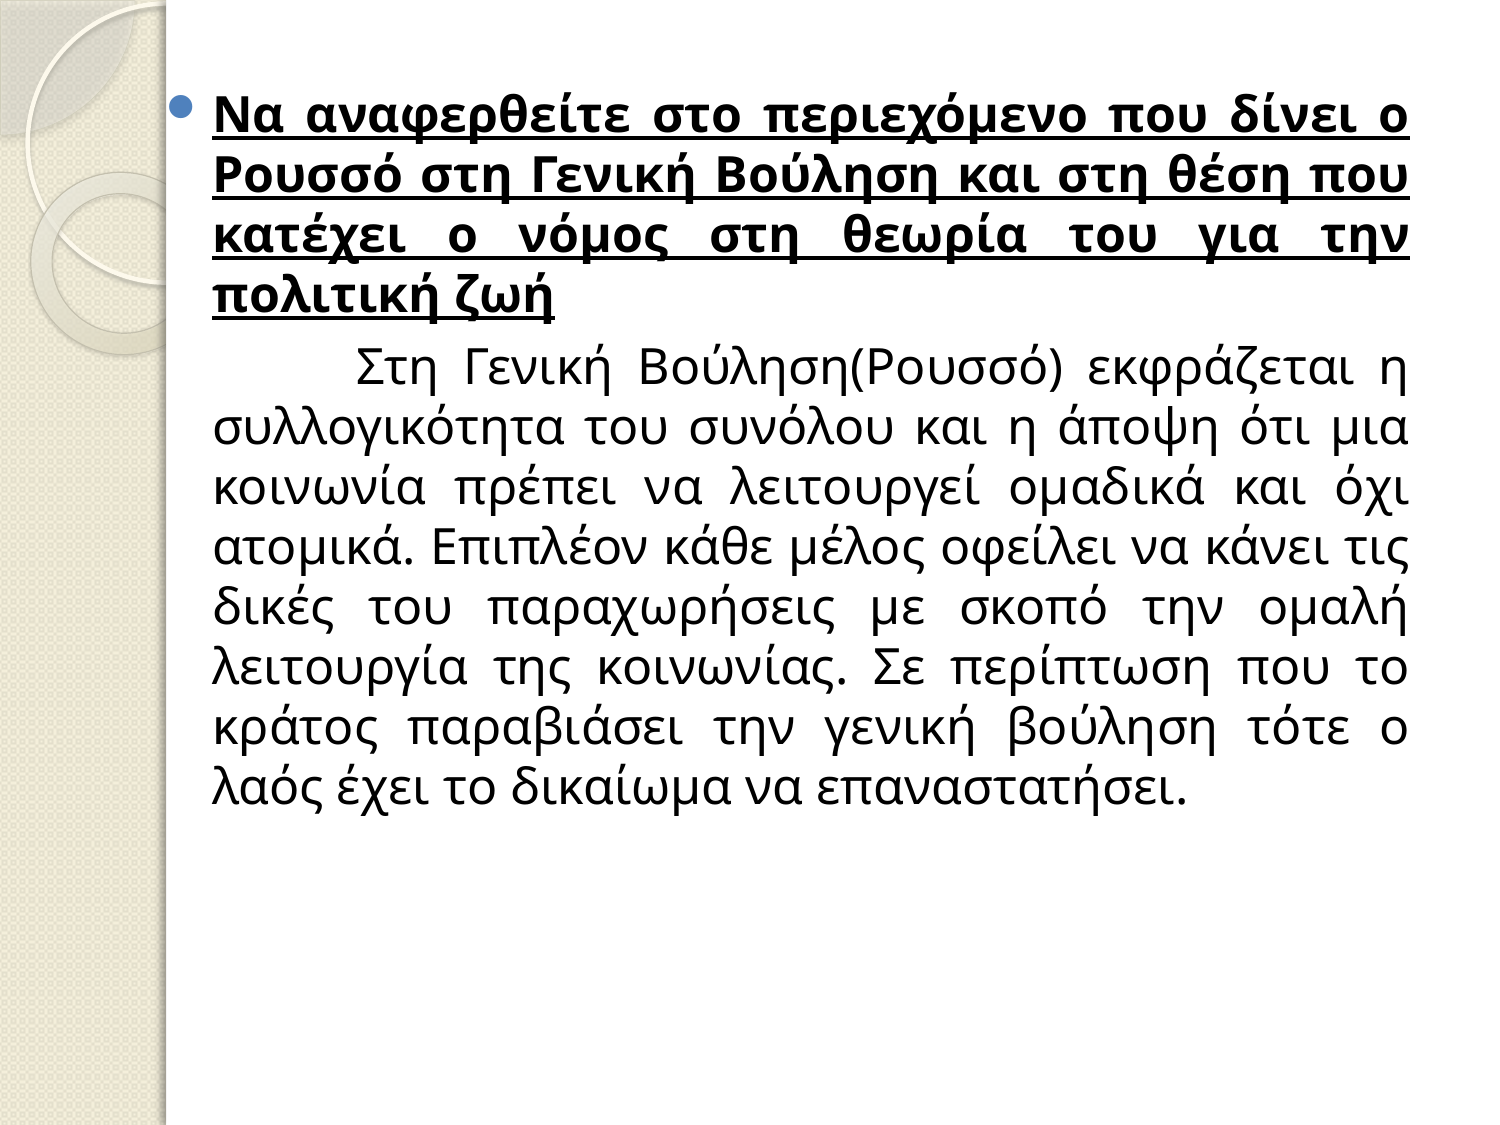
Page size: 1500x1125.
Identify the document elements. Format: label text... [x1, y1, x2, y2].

list Να αναφερθείτε στο περιεχόμενο που δίνει ο Ρουσσό στη Γενική Βούληση και στη θέση που κατέχει ο νόμος στη θεωρία του για την πολιτική ζωή Στη Γενική Βούληση(Ρουσσό) εκφράζεται η συλλογικότητα του συνόλου και η άποψη ότι μια κοινωνία πρέπει να λειτουργεί ομαδικά και όχι ατομικά. Επιπλέον κάθε μέλος οφείλει να κάνει τις δικές του παραχωρήσεις με σκοπό την ομαλή λειτουργία της κοινωνίας. Σε περίπτωση που το κράτος παραβιάσει την γενική βούληση τότε ο λαός έχει το δικαίωμα να επαναστατήσει. [137, 75, 1425, 1005]
